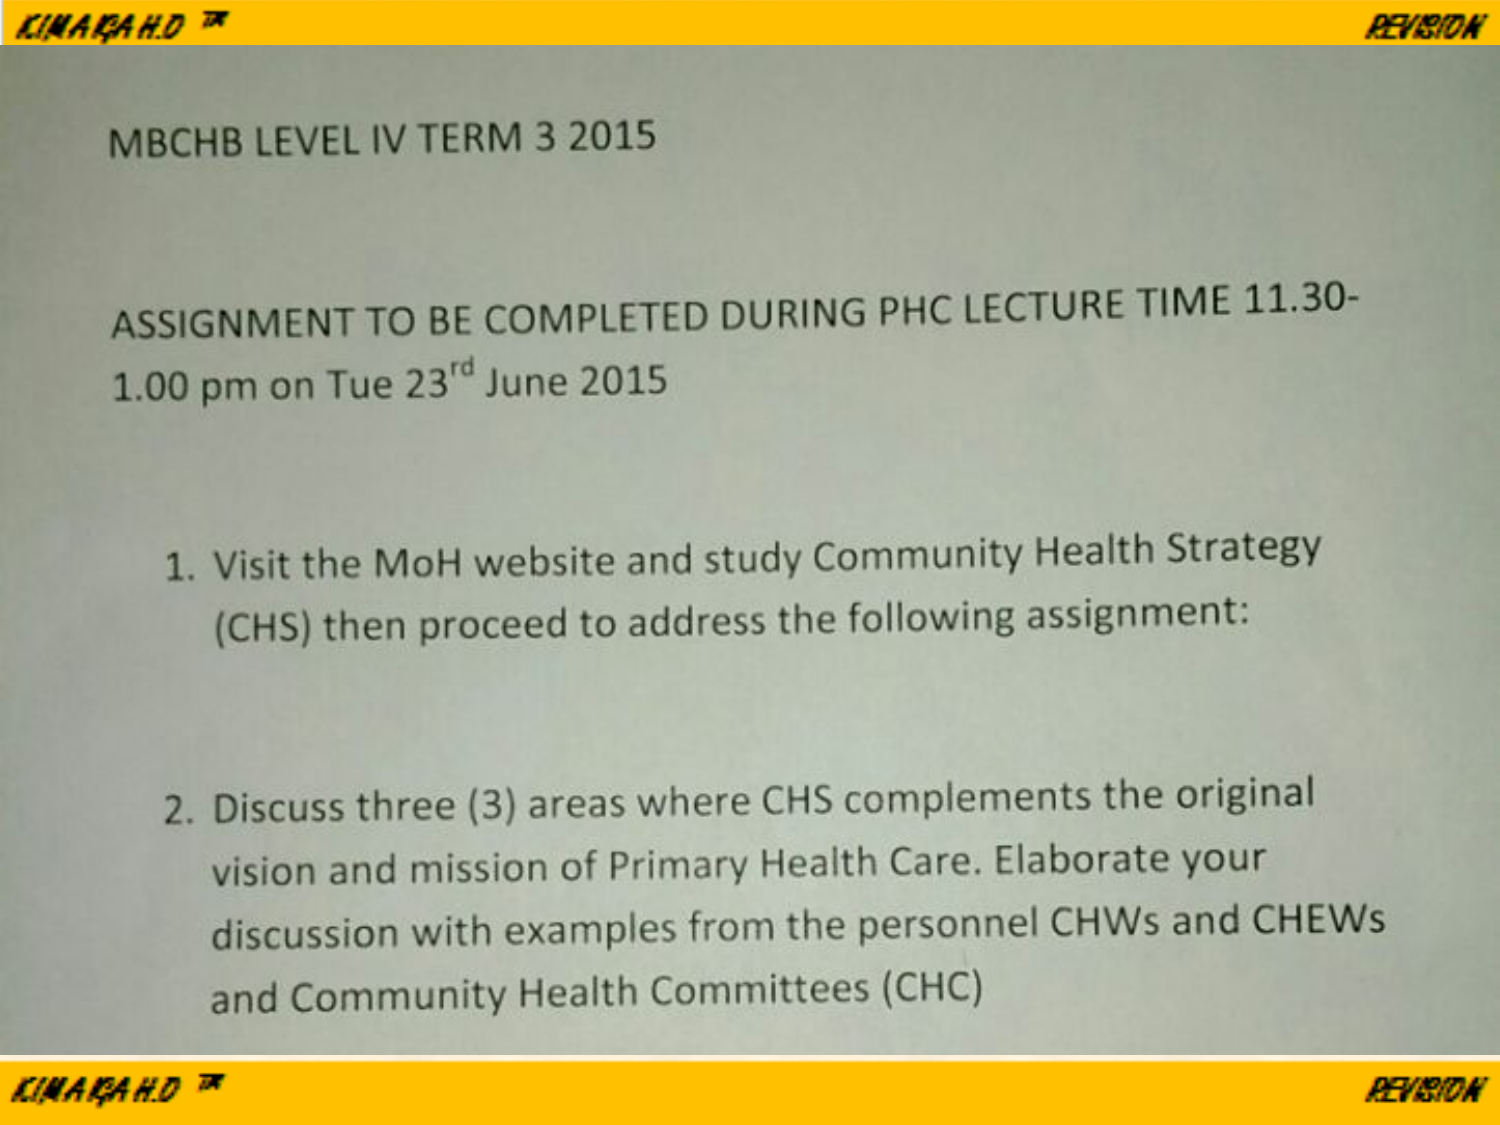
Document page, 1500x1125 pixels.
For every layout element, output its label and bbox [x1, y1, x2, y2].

picture [0, 1055, 1500, 1125]
picture [0, 0, 1500, 44]
list [0, 44, 1500, 1055]
